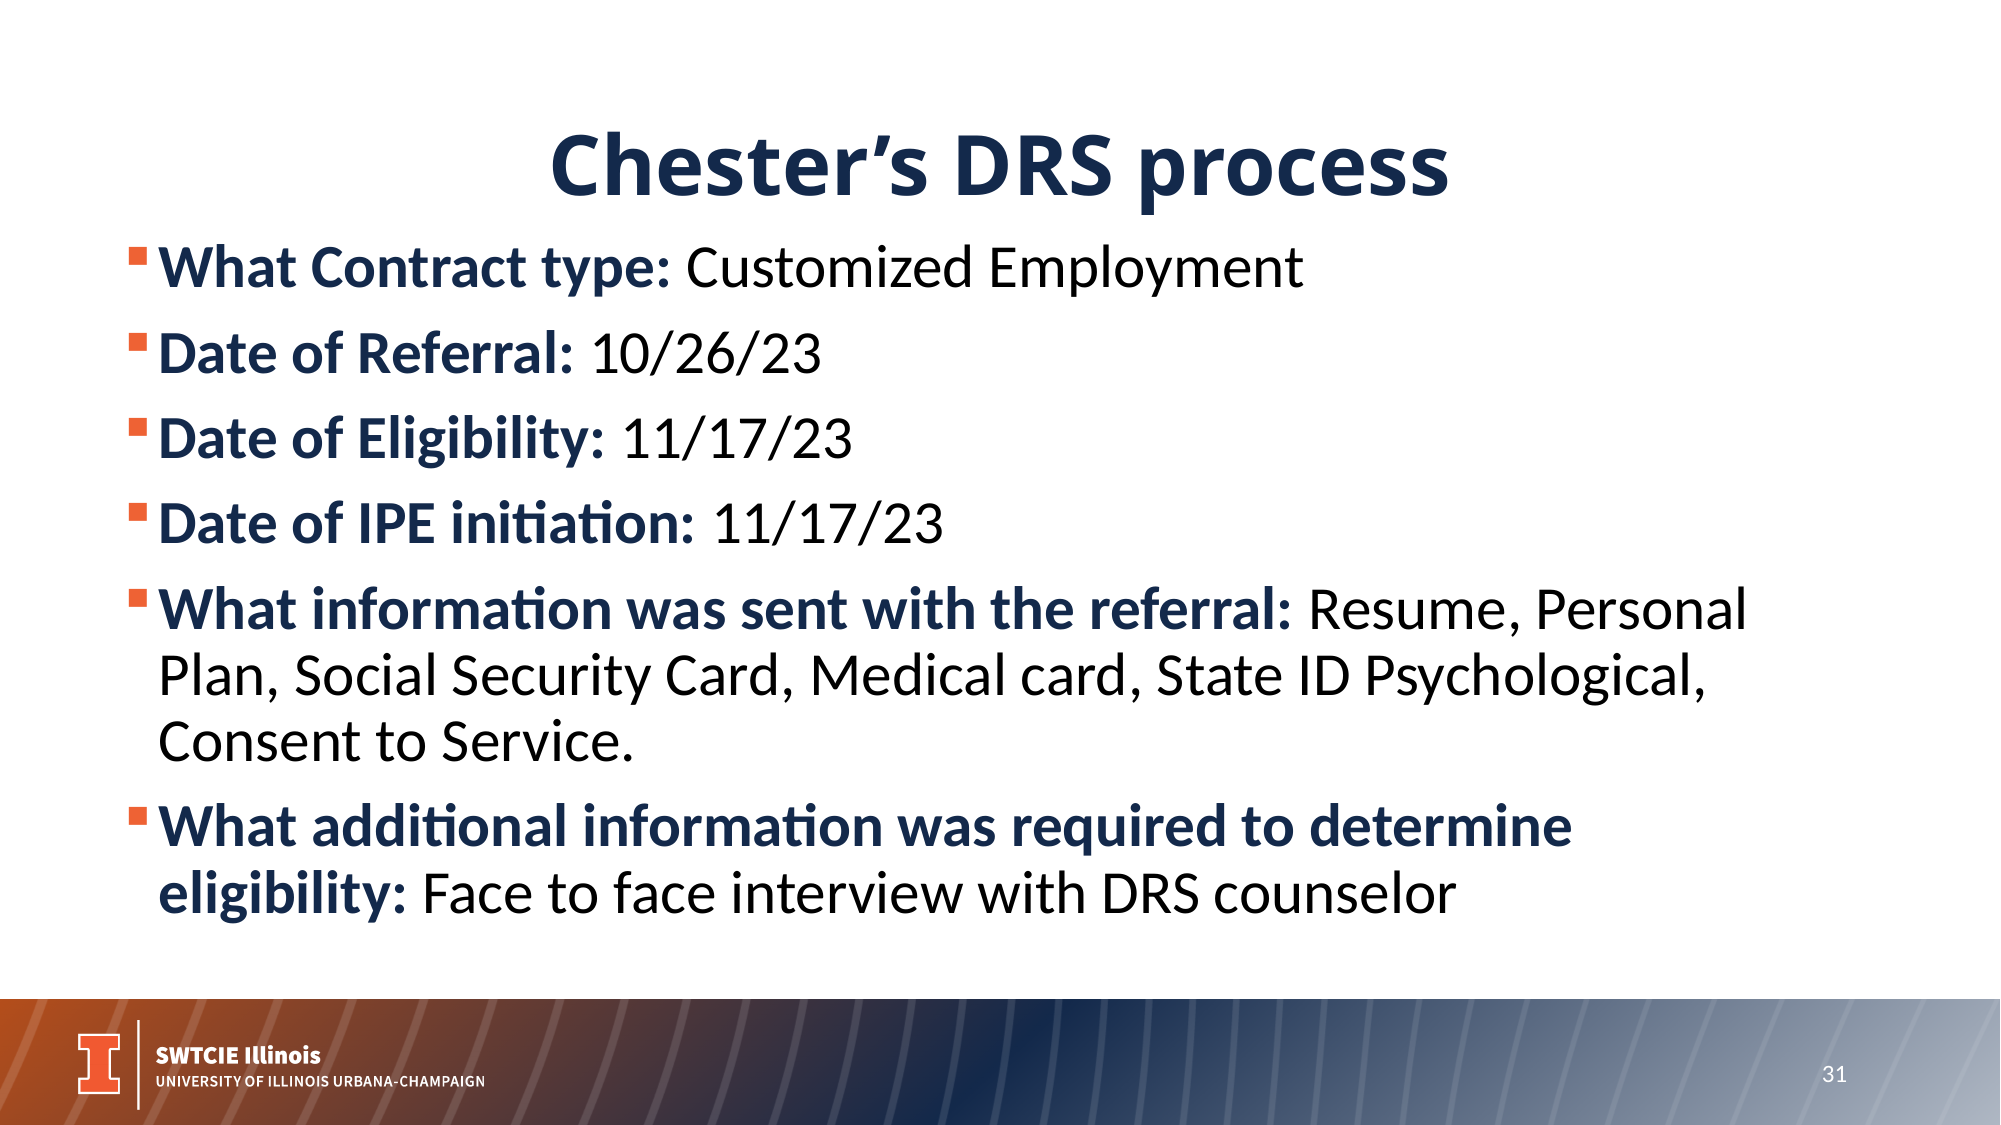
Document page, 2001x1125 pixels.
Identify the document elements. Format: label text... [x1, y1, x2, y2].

slide_number 31 [1412, 1042, 1863, 1103]
title Chester’s DRS process [137, 59, 1863, 278]
picture [0, 999, 2000, 1125]
list What Contract type: Customized Employment Date of Referral: 10/26/23 Date of Eligibility: 11/17/23 Date of IPE initiation: 11/17/23 What information was sent with the referral: Resume, Personal Plan, Social Security Card, Medical card, State ID Psychological, Consent to Service. What additional information was required to determine eligibility: Face to face interview with DRS counselor [109, 227, 1834, 942]
